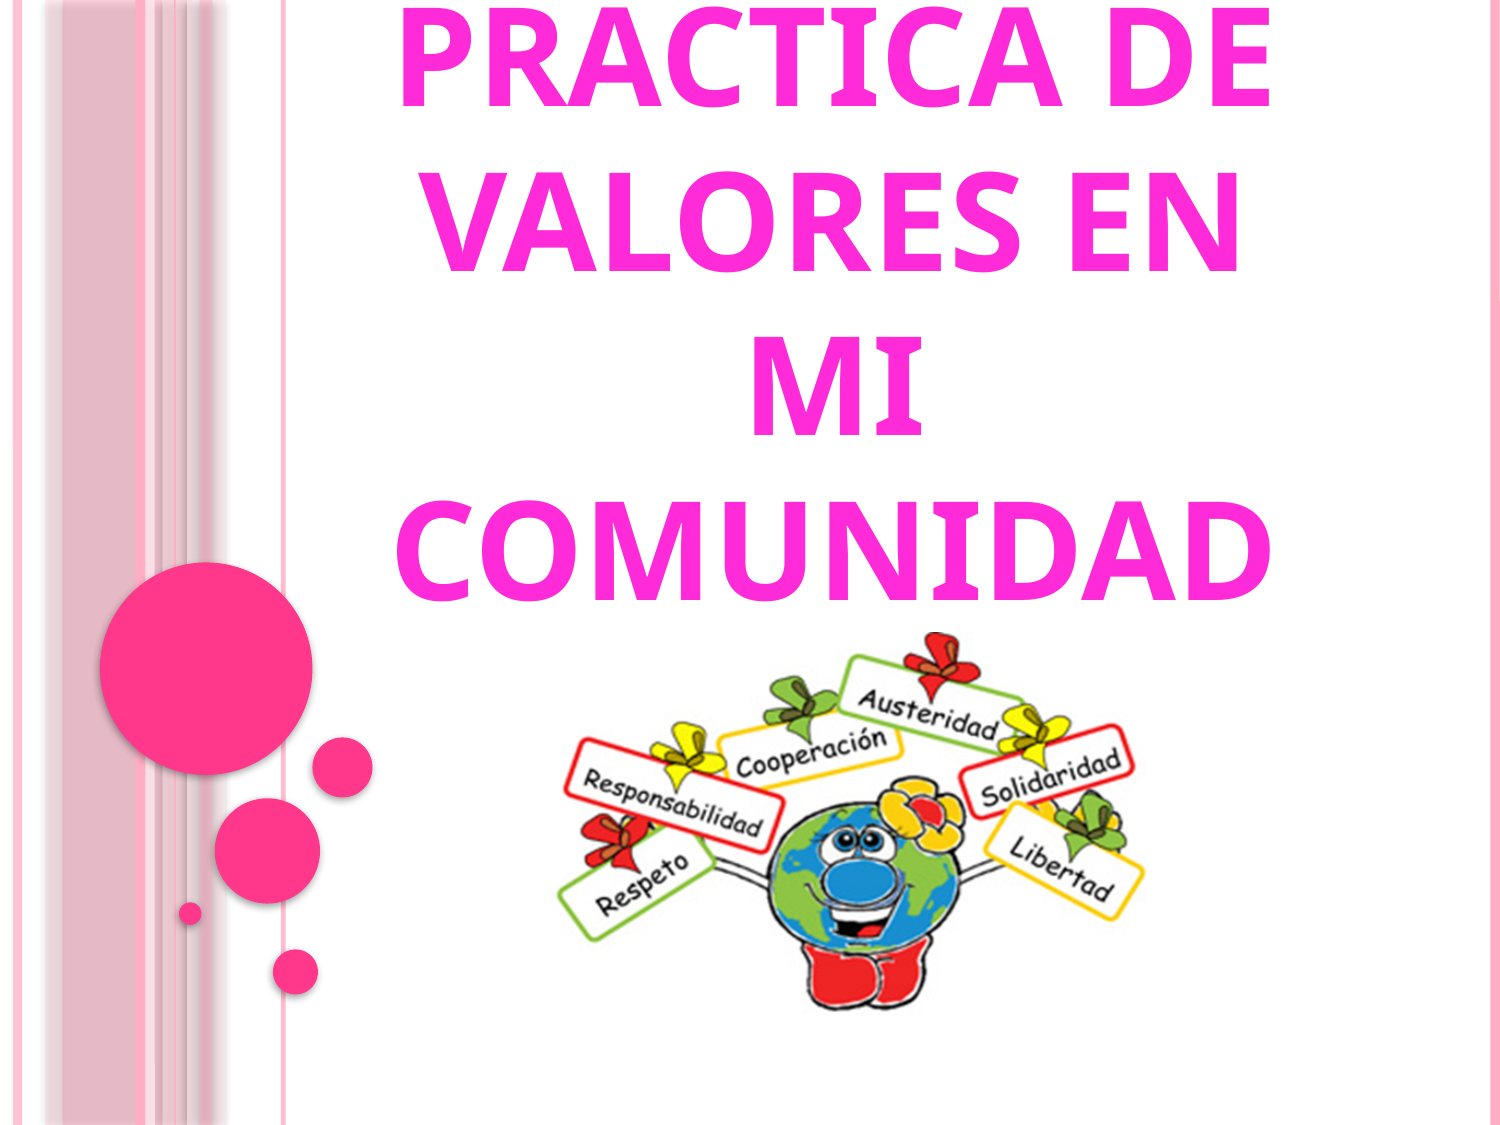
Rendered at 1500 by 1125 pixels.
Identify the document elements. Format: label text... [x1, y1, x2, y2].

title Práctica de valores en mi comunidad [328, 93, 1341, 636]
picture [526, 632, 1173, 1025]
